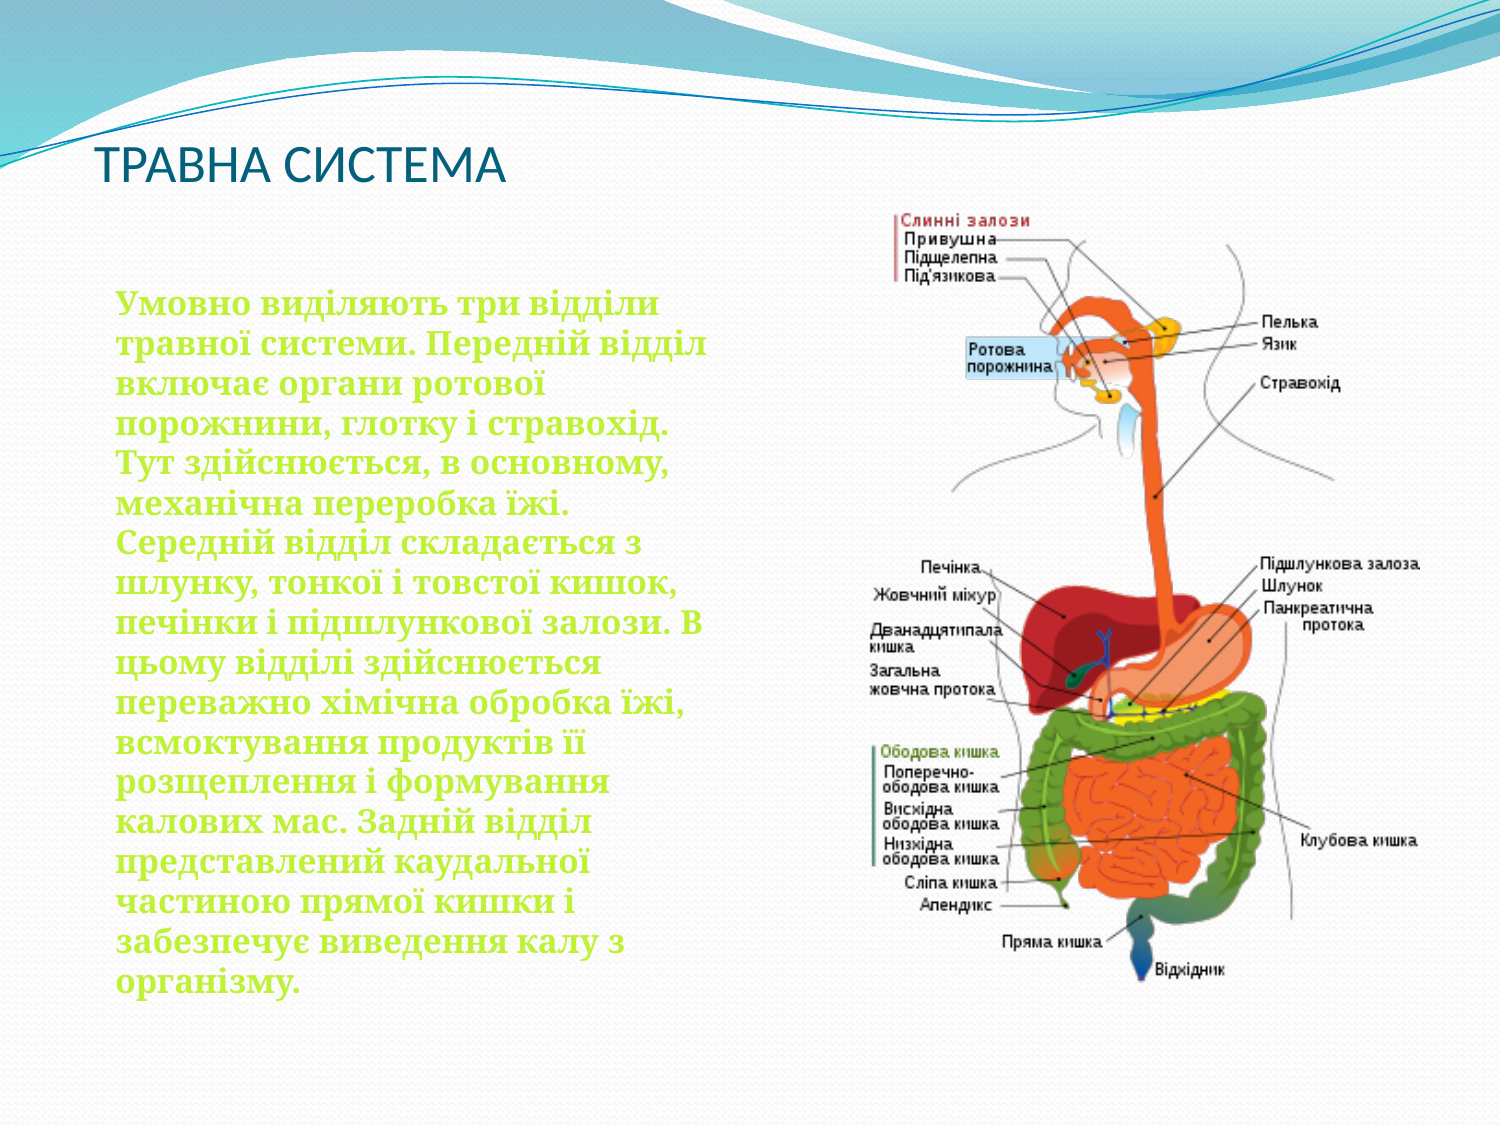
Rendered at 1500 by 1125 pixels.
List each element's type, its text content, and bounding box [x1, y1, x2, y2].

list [866, 198, 1421, 983]
list Умовно виділяють три відділи травної системи. Передній відділ включає органи ротової порожнини, глотку і стравохід. Тут здійснюється, в основному, механічна переробка їжі. Середній відділ складається з шлунку, тонкої і товстої кишок, печінки і підшлункової залози. В цьому відділі здійснюється переважно хімічна обробка їжі, всмоктування продуктів її розщеплення і формування калових мас. Задній відділ представлений каудальної частиною прямої кишки і забезпечує виведення калу з організму. [112, 275, 715, 1055]
title ТРАВНА СИСТЕМА [93, 58, 544, 193]
